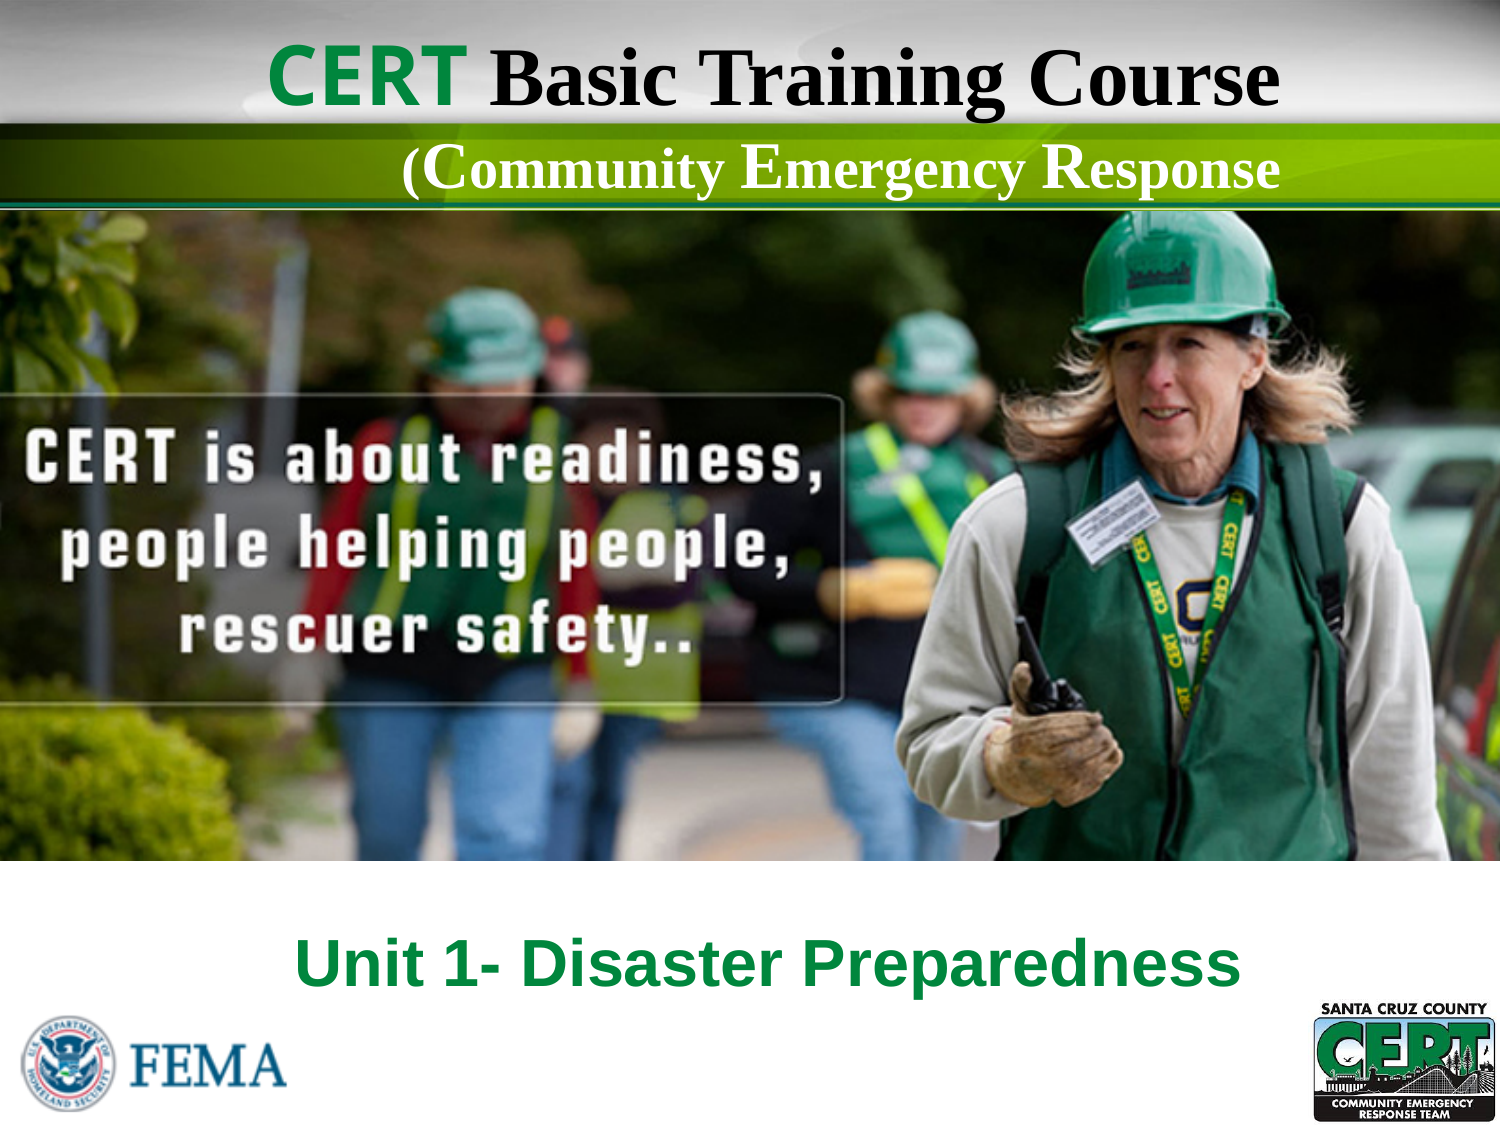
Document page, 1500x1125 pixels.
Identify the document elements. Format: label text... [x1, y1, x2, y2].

text_box CERT Basic Training Course (Community Emergency Response Team) [246, 14, 1353, 209]
subtitle Unit 1- Disaster Preparedness [244, 912, 1294, 1034]
picture [0, 0, 1500, 1125]
